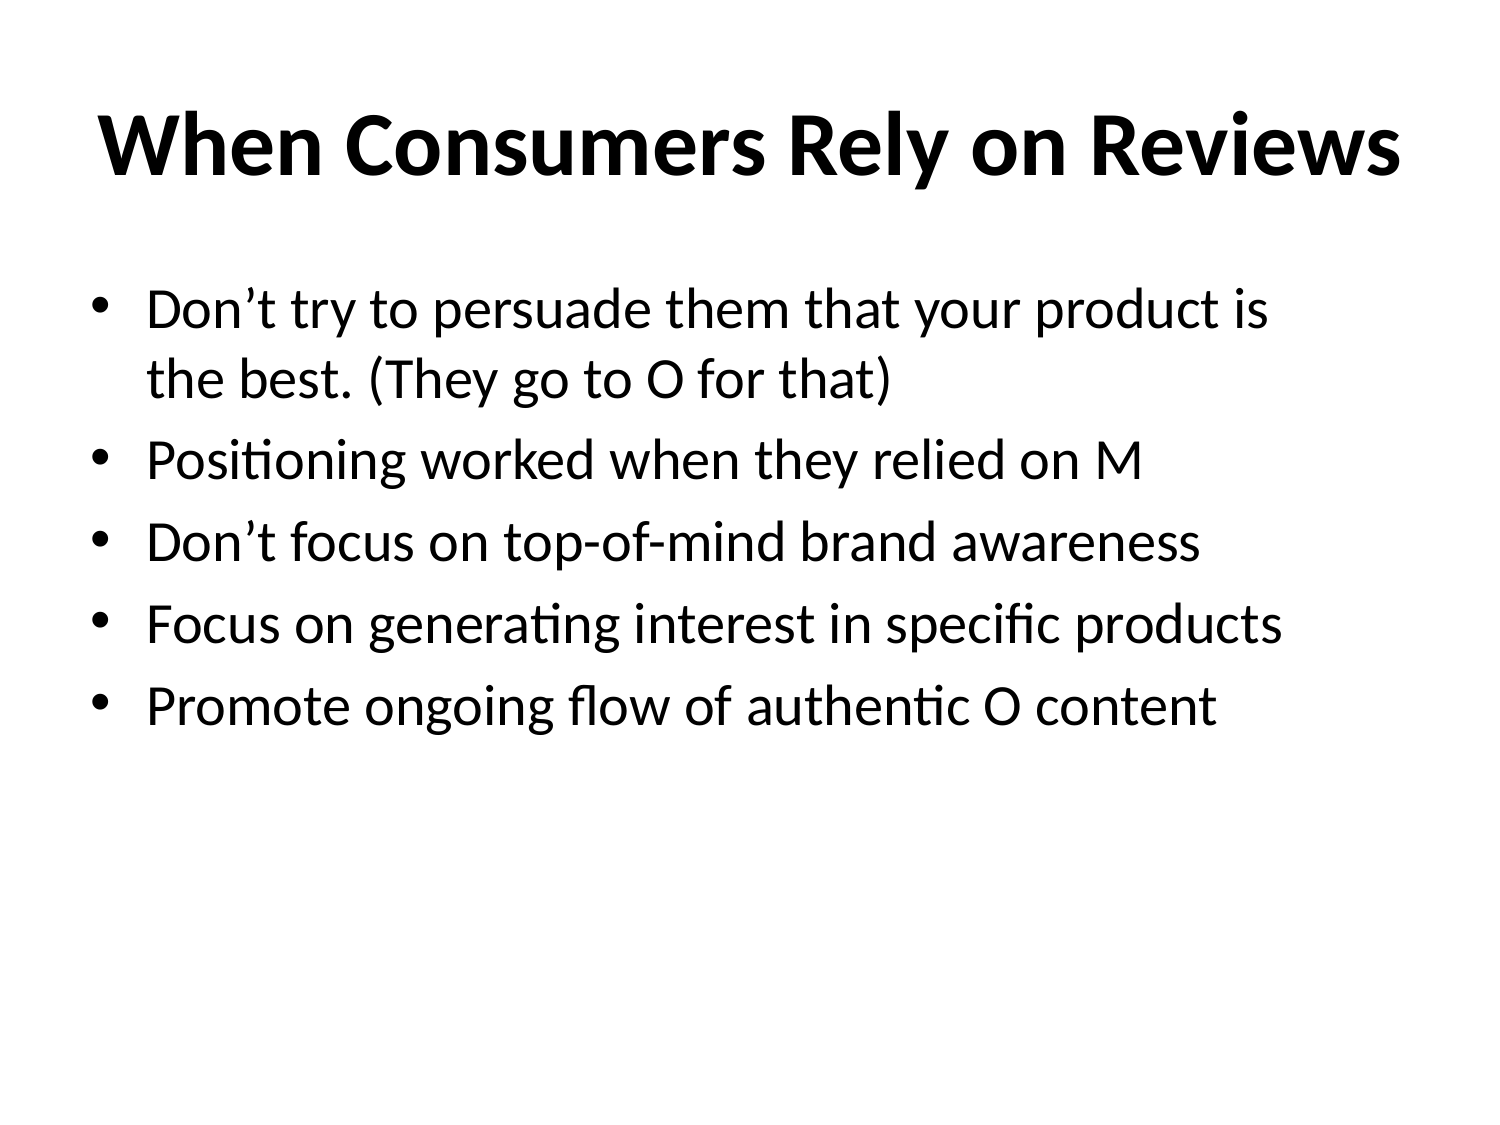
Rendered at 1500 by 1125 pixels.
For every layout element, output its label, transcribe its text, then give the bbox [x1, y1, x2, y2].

title When Consumers Rely on Reviews [74, 44, 1426, 233]
list Don’t try to persuade them that your product is the best. (They go to O for that) Positioning worked when they relied on M Don’t focus on top-of-mind brand awareness Focus on generating interest in specific products Promote ongoing flow of authentic O content [74, 262, 1376, 1006]
